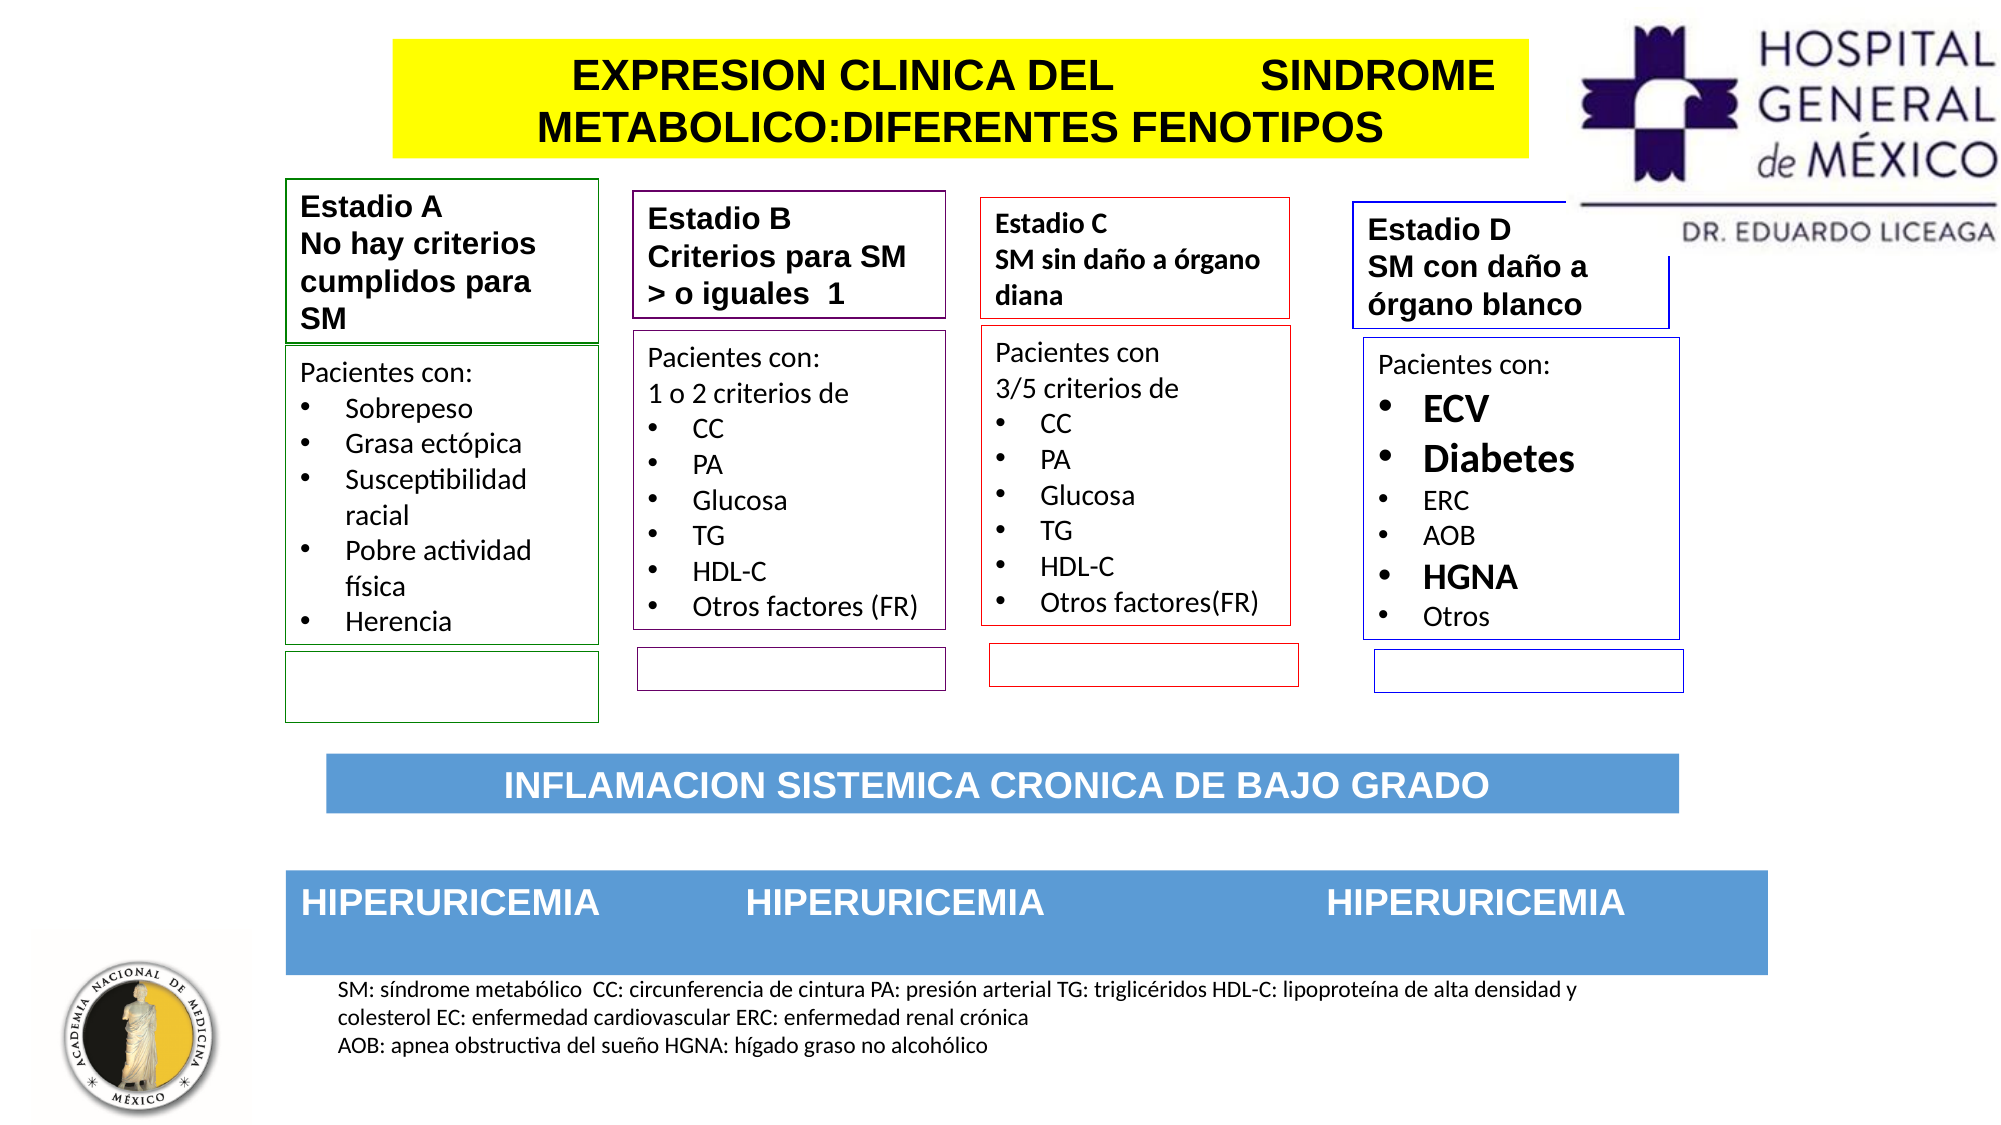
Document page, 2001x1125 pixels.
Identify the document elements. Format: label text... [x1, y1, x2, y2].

text_box Estadio D SM con daño a órgano blanco [1353, 201, 1669, 329]
text_box [637, 647, 946, 691]
picture [31, 929, 252, 1125]
text_box Pacientes con: 1 o 2 criterios de CC PA Glucosa TG HDL-C Otros factores (FR) [633, 330, 946, 630]
text_box SM: síndrome metabólico CC: circunferencia de cintura PA: presión arterial TG: triglicéridos HDL-C: lipoproteína de alta densidad y colesterol EC: enfermedad cardiovascular ERC: enfermedad renal crónica AOB: apnea obstructiva del sueño HGNA: hígado graso no alcohólico [323, 976, 1669, 1111]
text_box Pacientes con 3/5 criterios de CC PA Glucosa TG HDL-C Otros factores(FR) [981, 325, 1291, 626]
text_box INFLAMACION SISTEMICA CRONICA DE BAJO GRADO [326, 753, 1680, 814]
text_box [285, 651, 599, 723]
text_box HIPERURICEMIA HIPERURICEMIA HIPERURICEMIA [285, 870, 1768, 976]
text_box Pacientes con: Sobrepeso Grasa ectópica Susceptibilidad racial Pobre actividad física Herencia [285, 345, 599, 645]
text_box [1374, 649, 1684, 693]
text_box [236, 149, 685, 209]
text_box EXPRESION CLINICA DEL SINDROME METABOLICO:DIFERENTES FENOTIPOS [392, 38, 1529, 159]
text_box Estadio C SM sin daño a órgano diana [980, 197, 1290, 319]
text_box Estadio B Criterios para SM > o iguales 1 [633, 191, 946, 318]
text_box [989, 643, 1299, 687]
text_box Estadio A No hay criterios cumplidos para SM [285, 209, 599, 344]
text_box Pacientes con: ECV Diabetes ERC AOB HGNA Otros [1363, 337, 1680, 640]
picture [1566, 7, 2000, 256]
